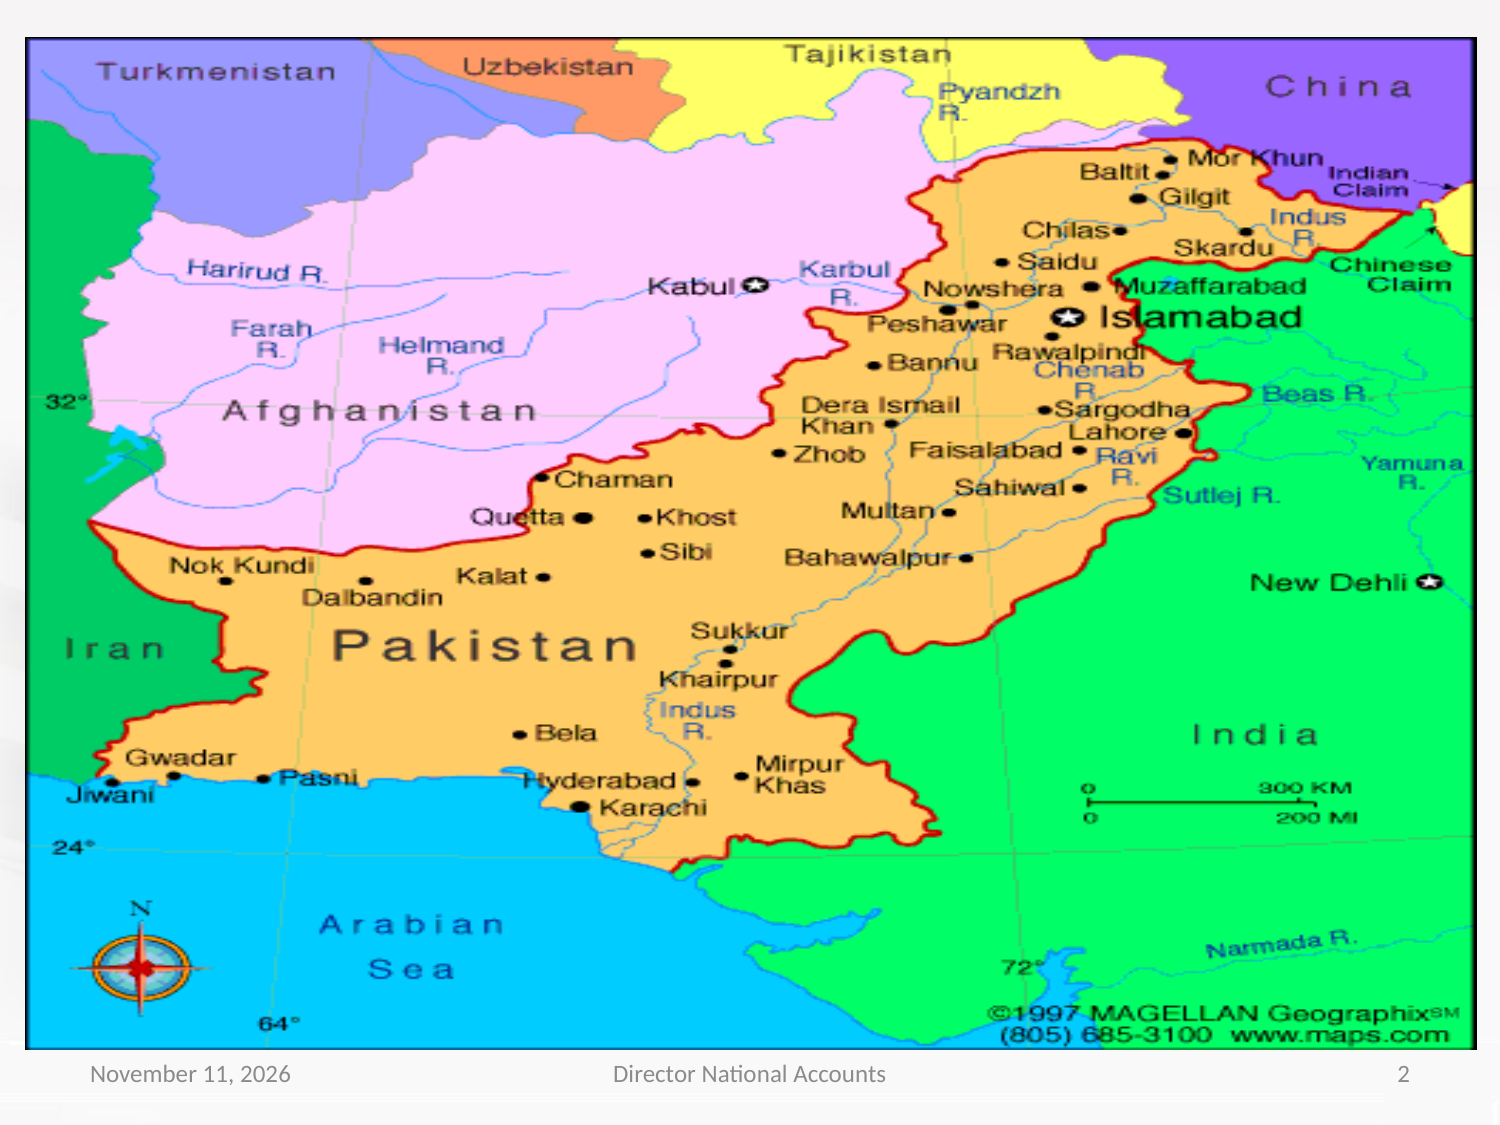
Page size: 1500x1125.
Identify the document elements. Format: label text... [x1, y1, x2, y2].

footer Director National Accounts [512, 1059, 988, 1103]
picture [0, 0, 1500, 1125]
slide_number 2 [1074, 1059, 1425, 1103]
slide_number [75, 1059, 425, 1103]
